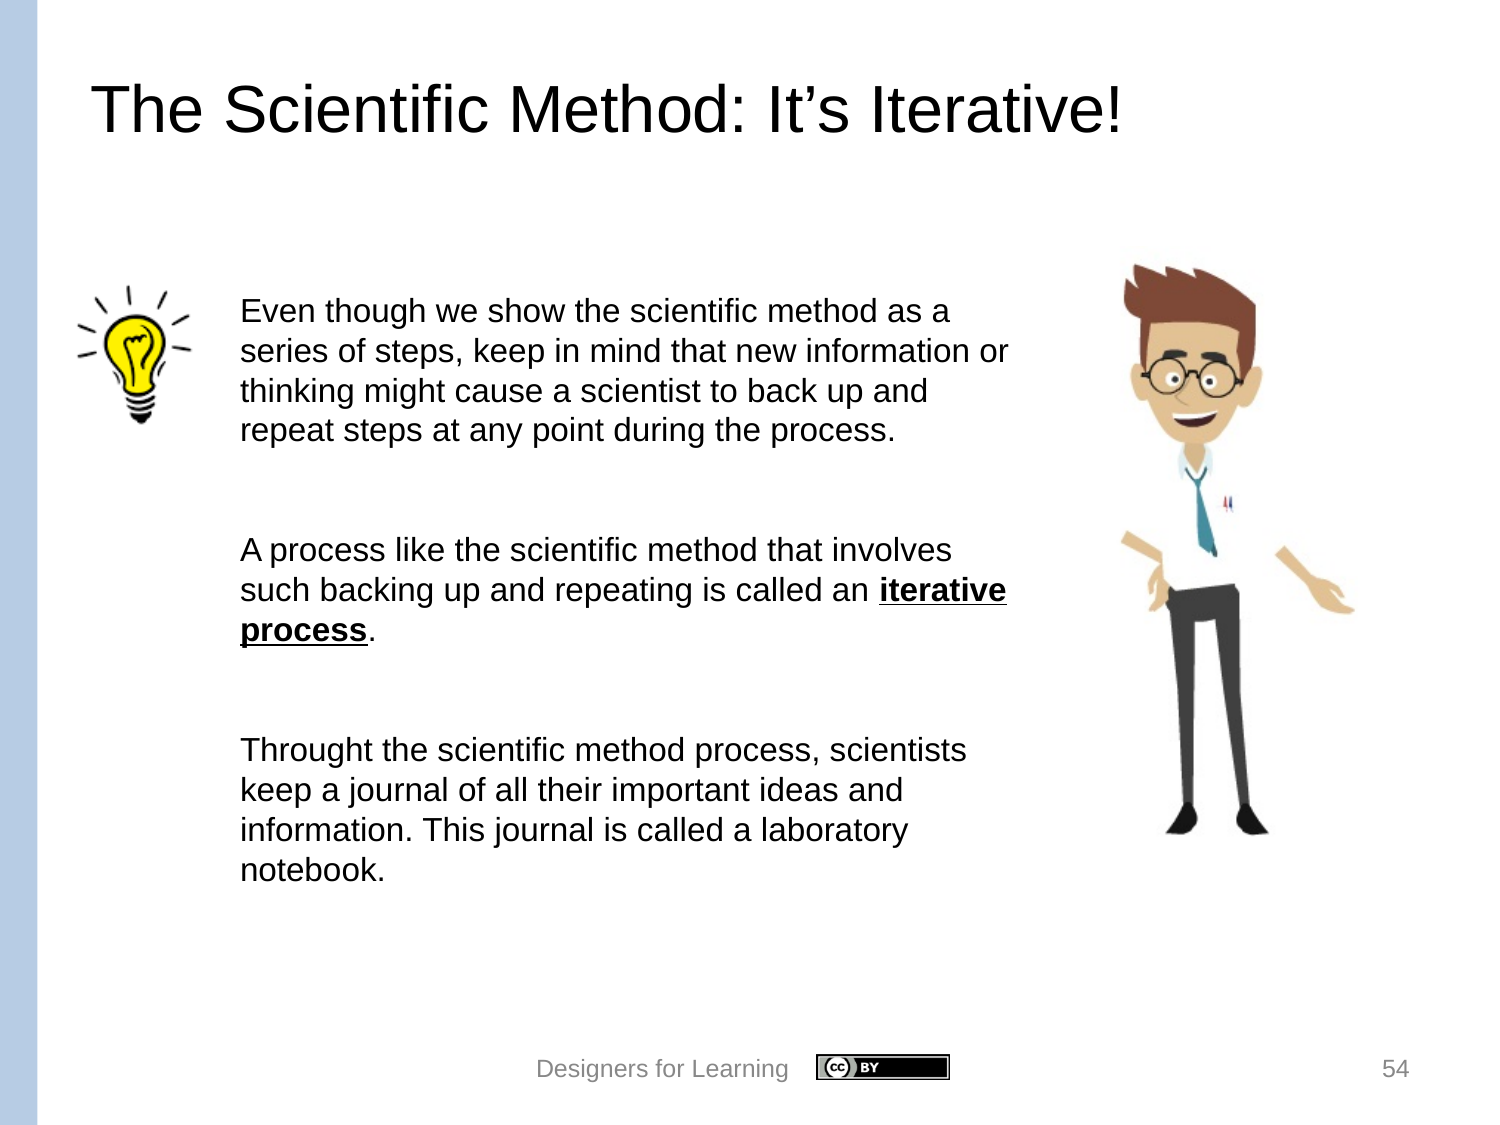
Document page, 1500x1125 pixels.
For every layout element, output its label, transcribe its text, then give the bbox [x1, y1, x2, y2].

picture [1074, 246, 1389, 879]
picture [817, 1054, 950, 1080]
slide_number 54 [1074, 1037, 1425, 1098]
list Even though we show the scientific method as a series of steps, keep in mind that new information or thinking might cause a scientist to back up and repeat steps at any point during the process. A process like the scientific method that involves such backing up and repeating is called an iterative process. Throught the scientific method process, scientists keep a journal of all their important ideas and information. This journal is called a laboratory notebook. [75, 246, 1039, 1038]
picture [74, 283, 194, 427]
title The Scientific Method: It’s Iterative! [75, 12, 1425, 199]
footer Designers for Learning [516, 1037, 817, 1098]
